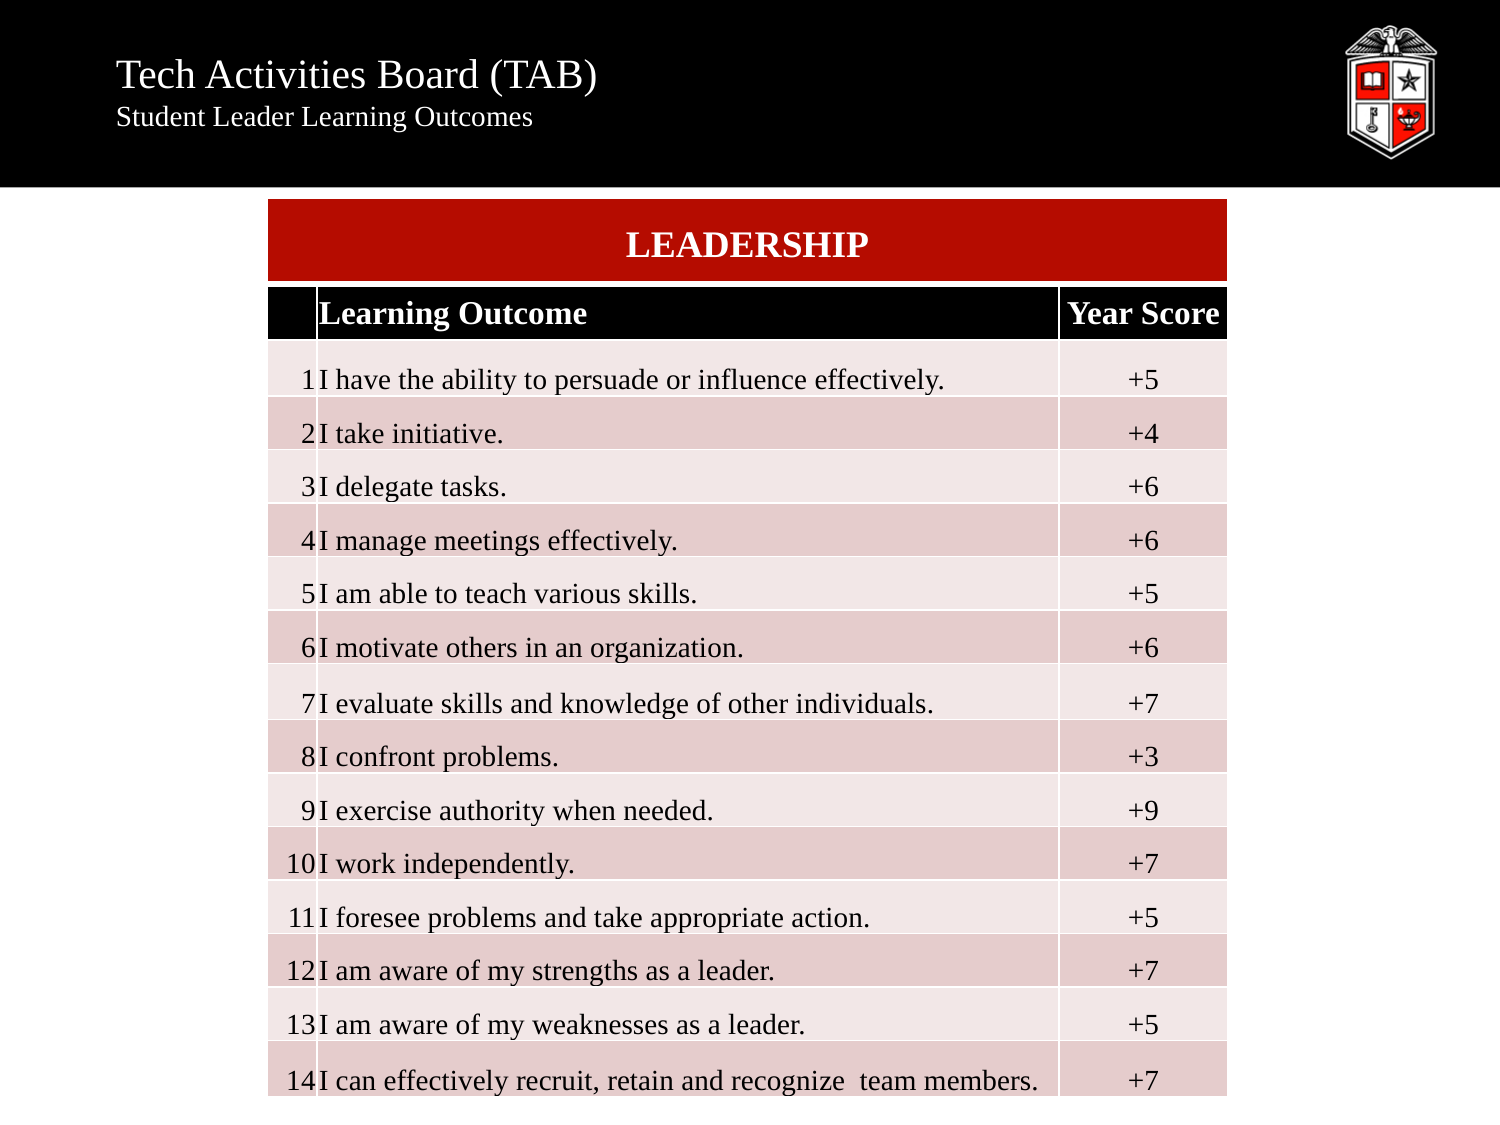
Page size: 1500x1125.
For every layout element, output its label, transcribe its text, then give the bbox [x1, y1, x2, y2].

table_cell 1 [268, 341, 316, 395]
table_cell 12 [268, 934, 316, 986]
table_cell I foresee problems and take appropriate action. [318, 881, 1058, 933]
table_cell +5 [1060, 988, 1227, 1040]
table_cell I have the ability to persuade or influence effectively. [318, 341, 1058, 395]
table_cell +3 [1060, 720, 1227, 772]
table_cell 10 [268, 827, 316, 879]
table_cell I am aware of my strengths as a leader. [318, 934, 1058, 986]
table_cell I am aware of my weaknesses as a leader. [318, 988, 1058, 1040]
table_cell +7 [1060, 664, 1227, 719]
table_cell +9 [1060, 774, 1227, 826]
table_cell +6 [1060, 504, 1227, 556]
table_cell I take initiative. [318, 397, 1058, 449]
table_cell 5 [268, 557, 316, 609]
table_cell I work independently. [318, 827, 1058, 879]
table_cell +6 [1060, 611, 1227, 663]
table_cell +7 [1060, 827, 1227, 879]
table_cell I am able to teach various skills. [318, 557, 1058, 609]
table_cell 7 [268, 664, 316, 719]
table_cell I manage meetings effectively. [318, 504, 1058, 556]
table_cell 4 [268, 504, 316, 556]
table_cell I confront problems. [318, 720, 1058, 772]
table_cell +4 [1060, 397, 1227, 449]
table_cell +5 [1060, 557, 1227, 609]
table_cell I delegate tasks. [318, 450, 1058, 502]
table_cell 8 [268, 720, 316, 772]
table_cell 14 [268, 1041, 316, 1096]
table_cell +7 [1060, 934, 1227, 986]
table_cell +5 [1060, 341, 1227, 395]
table_cell I can effectively recruit, retain and recognize team members. [318, 1041, 1058, 1096]
table_cell 2 [268, 397, 316, 449]
picture [1308, 0, 1490, 187]
table_cell 6 [268, 611, 316, 663]
table_cell I motivate others in an organization. [318, 611, 1058, 663]
table_cell Learning Outcome [318, 287, 1058, 339]
table_cell I evaluate skills and knowledge of other individuals. [318, 664, 1058, 719]
table_cell 3 [268, 450, 316, 502]
table_cell +5 [1060, 881, 1227, 933]
table_cell +7 [1060, 1041, 1227, 1096]
table_cell I exercise authority when needed. [318, 774, 1058, 826]
table_cell [268, 287, 316, 339]
table_cell +6 [1060, 450, 1227, 502]
table_header LEADERSHIP [268, 199, 1227, 281]
table_cell 9 [268, 774, 316, 826]
table_cell 11 [268, 881, 316, 933]
table_cell Year Score [1060, 287, 1227, 339]
table_cell 13 [268, 988, 316, 1040]
title Tech Activities Board (TAB) Student Leader Learning Outcomes [100, 0, 1334, 184]
